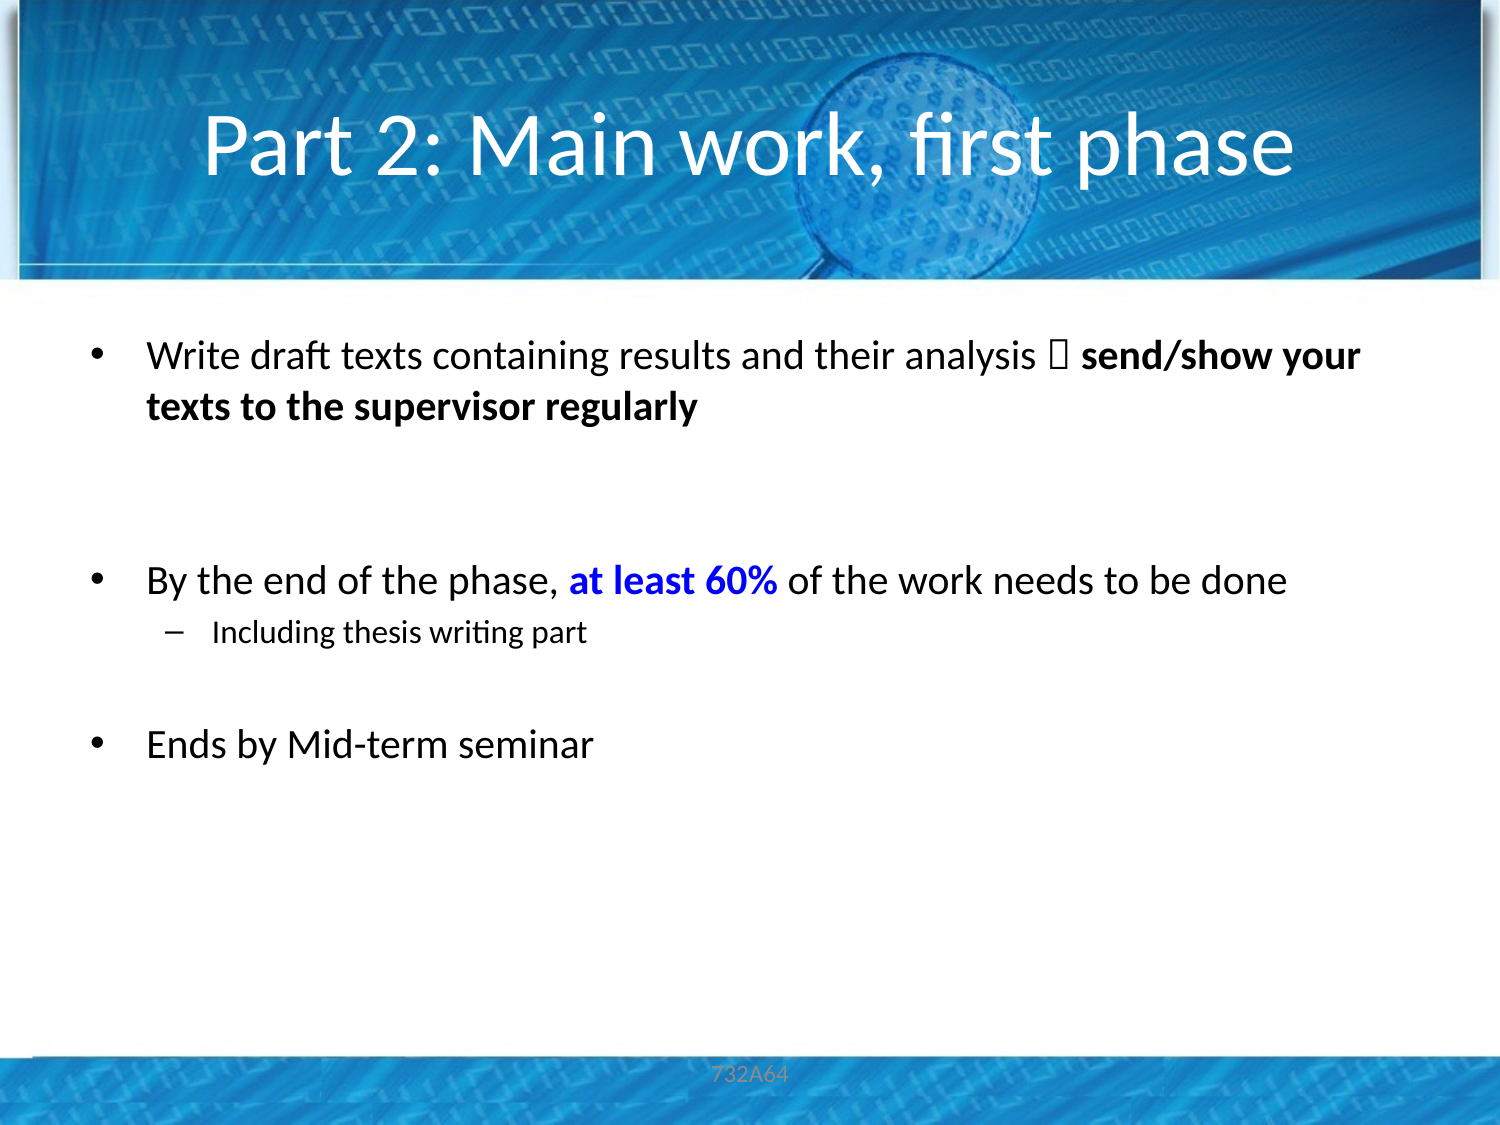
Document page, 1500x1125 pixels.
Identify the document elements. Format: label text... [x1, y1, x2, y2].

list Write draft texts containing results and their analysis  send/show your texts to the supervisor regularly By the end of the phase, at least 60% of the work needs to be done Including thesis writing part Ends by Mid-term seminar [75, 262, 1425, 1005]
picture [0, 0, 1500, 1125]
footer 732A64 [512, 1042, 988, 1103]
title Part 2: Main work, first phase [75, 45, 1425, 233]
